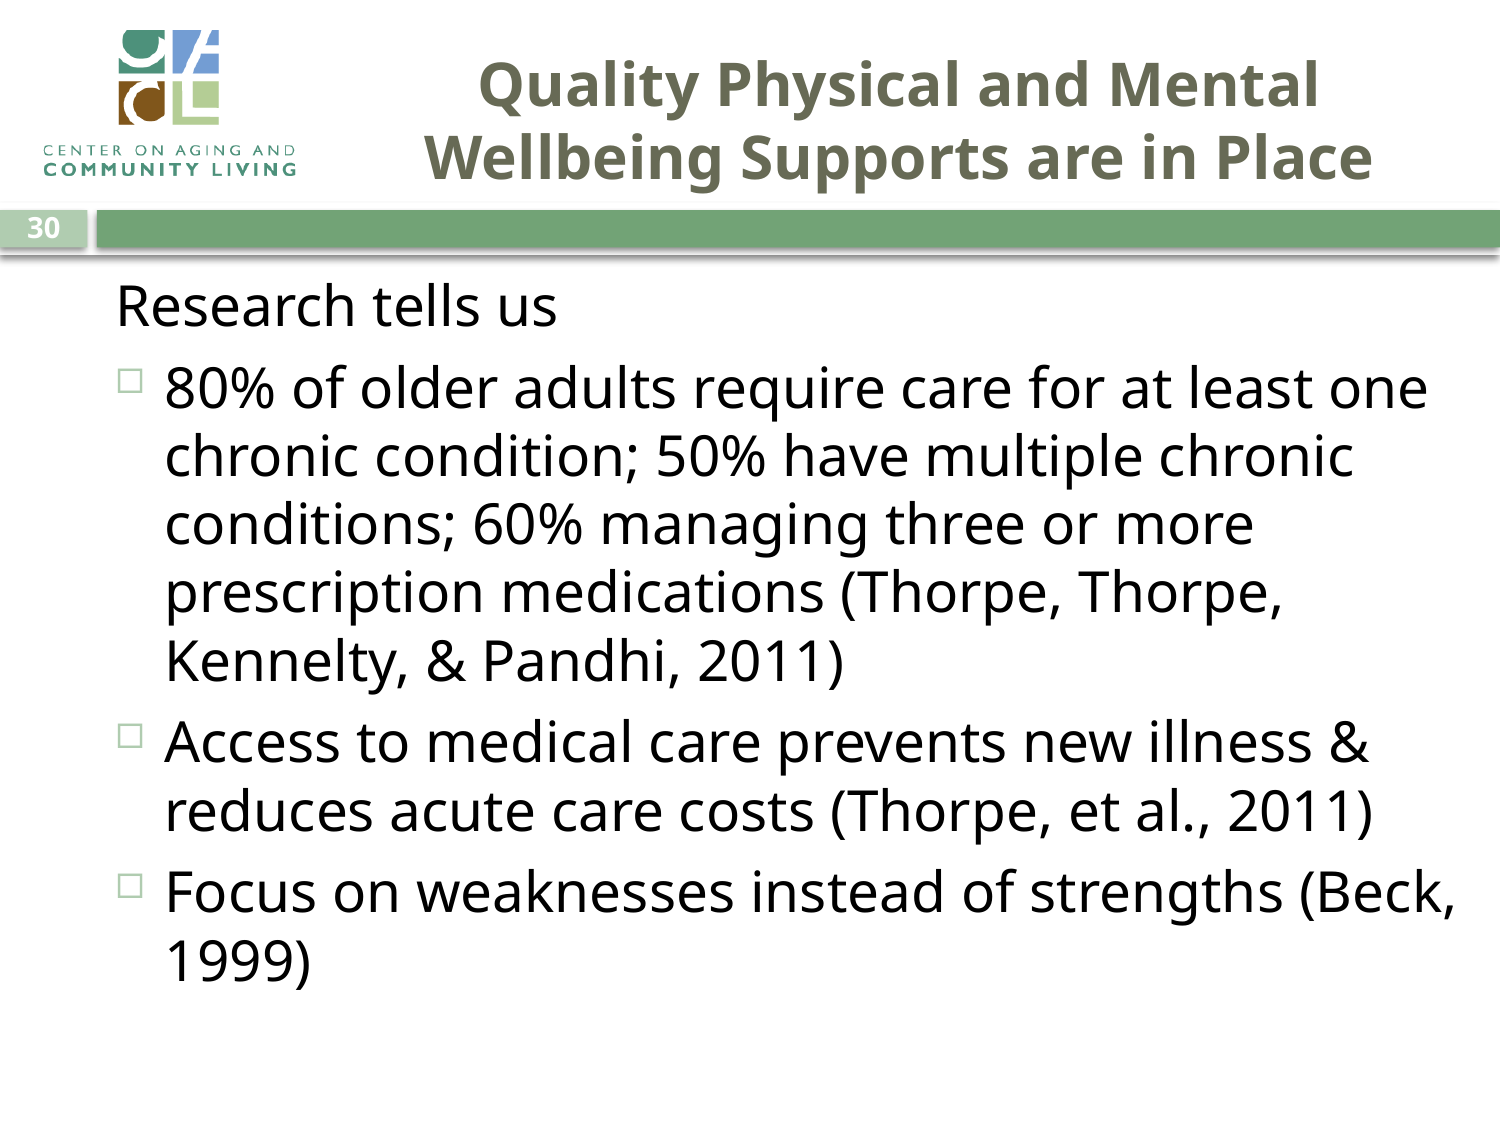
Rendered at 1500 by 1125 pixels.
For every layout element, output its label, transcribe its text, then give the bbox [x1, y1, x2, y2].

list Research tells us 80% of older adults require care for at least one chronic condition; 50% have multiple chronic conditions; 60% managing three or more prescription medications (Thorpe, Thorpe, Kennelty, & Pandhi, 2011) Access to medical care prevents new illness & reduces acute care costs (Thorpe, et al., 2011) Focus on weaknesses instead of strengths (Beck, 1999) [100, 262, 1488, 1000]
slide_number 30 [0, 208, 88, 249]
title Quality Physical and Mental Wellbeing Supports are in Place [324, 37, 1475, 200]
picture [37, 24, 301, 180]
